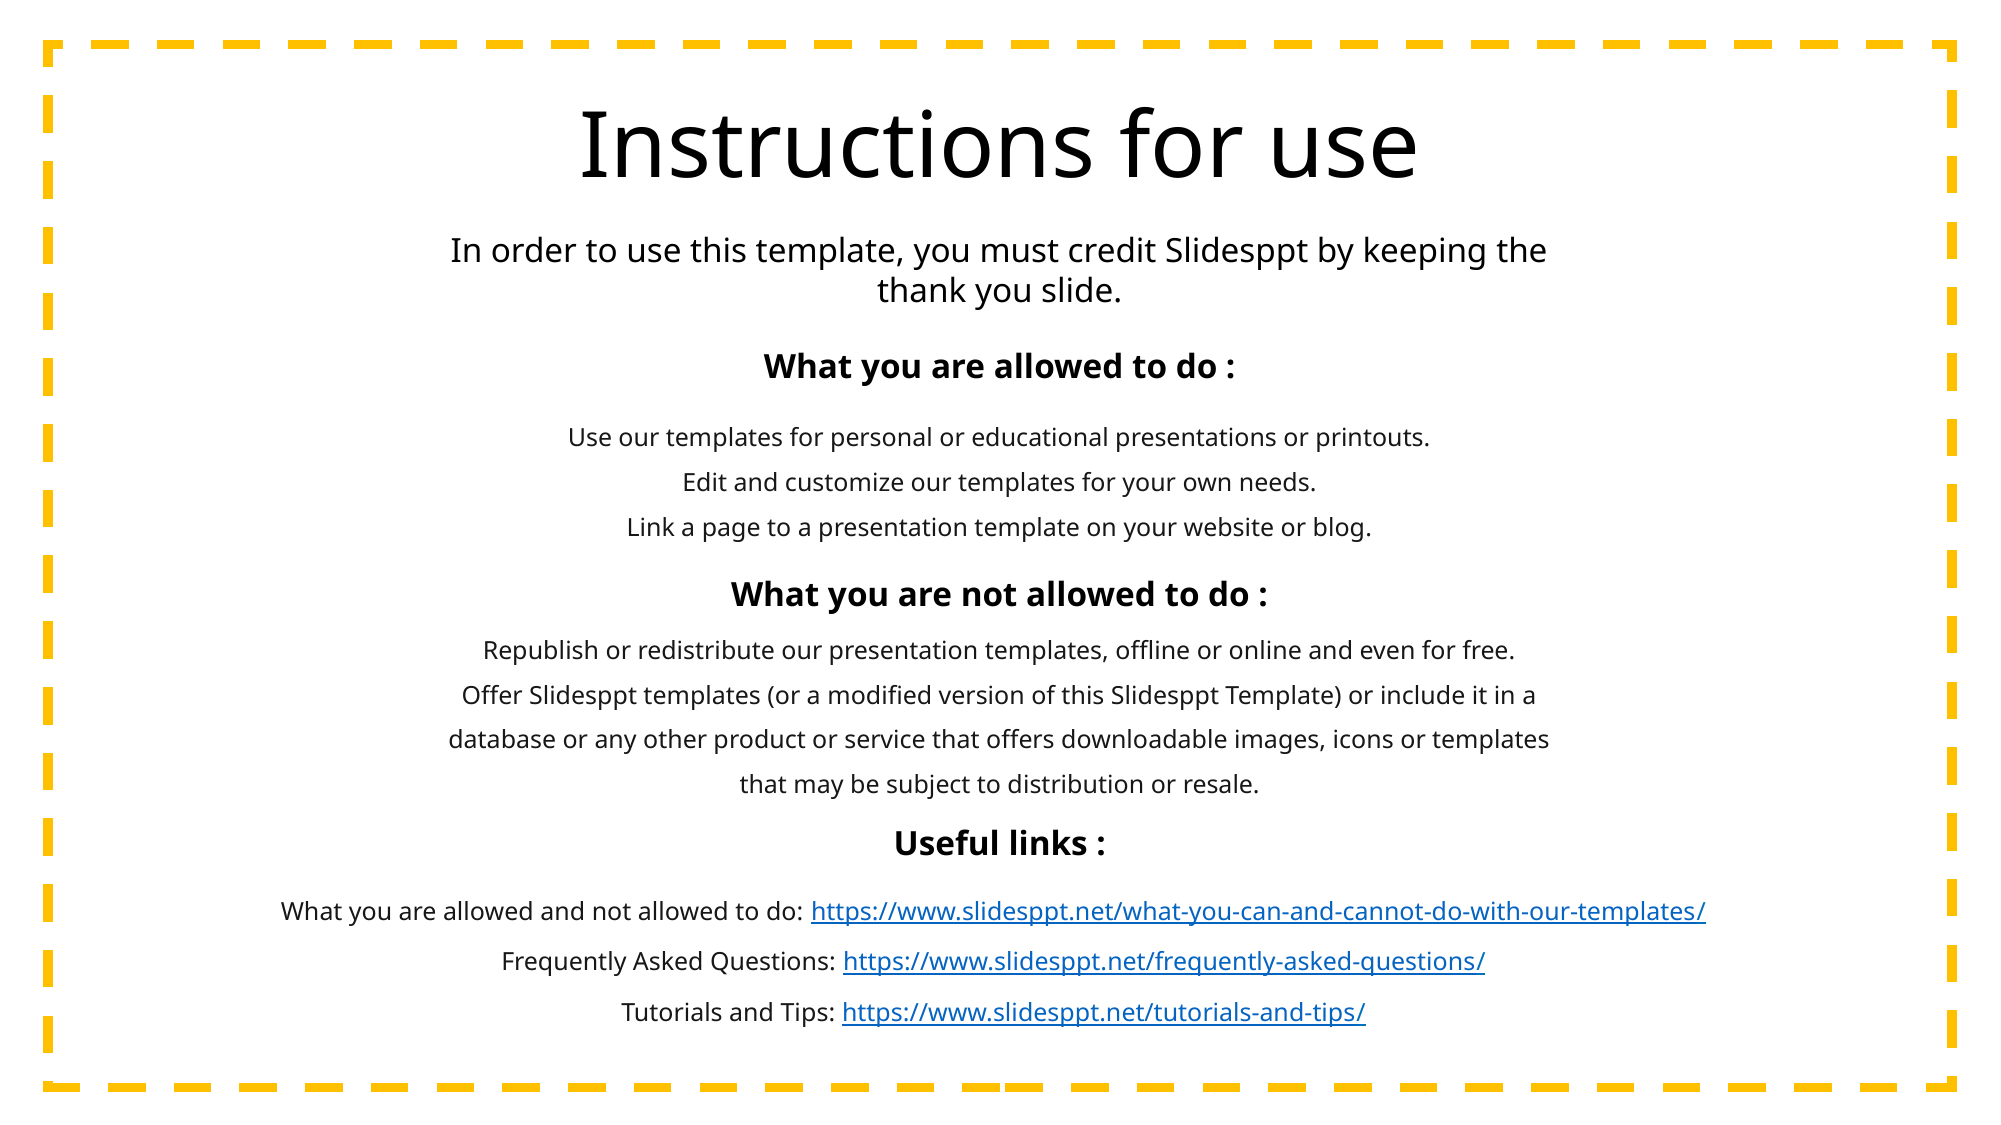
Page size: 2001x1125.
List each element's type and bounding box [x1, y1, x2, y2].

text_box [47, 44, 1953, 1088]
